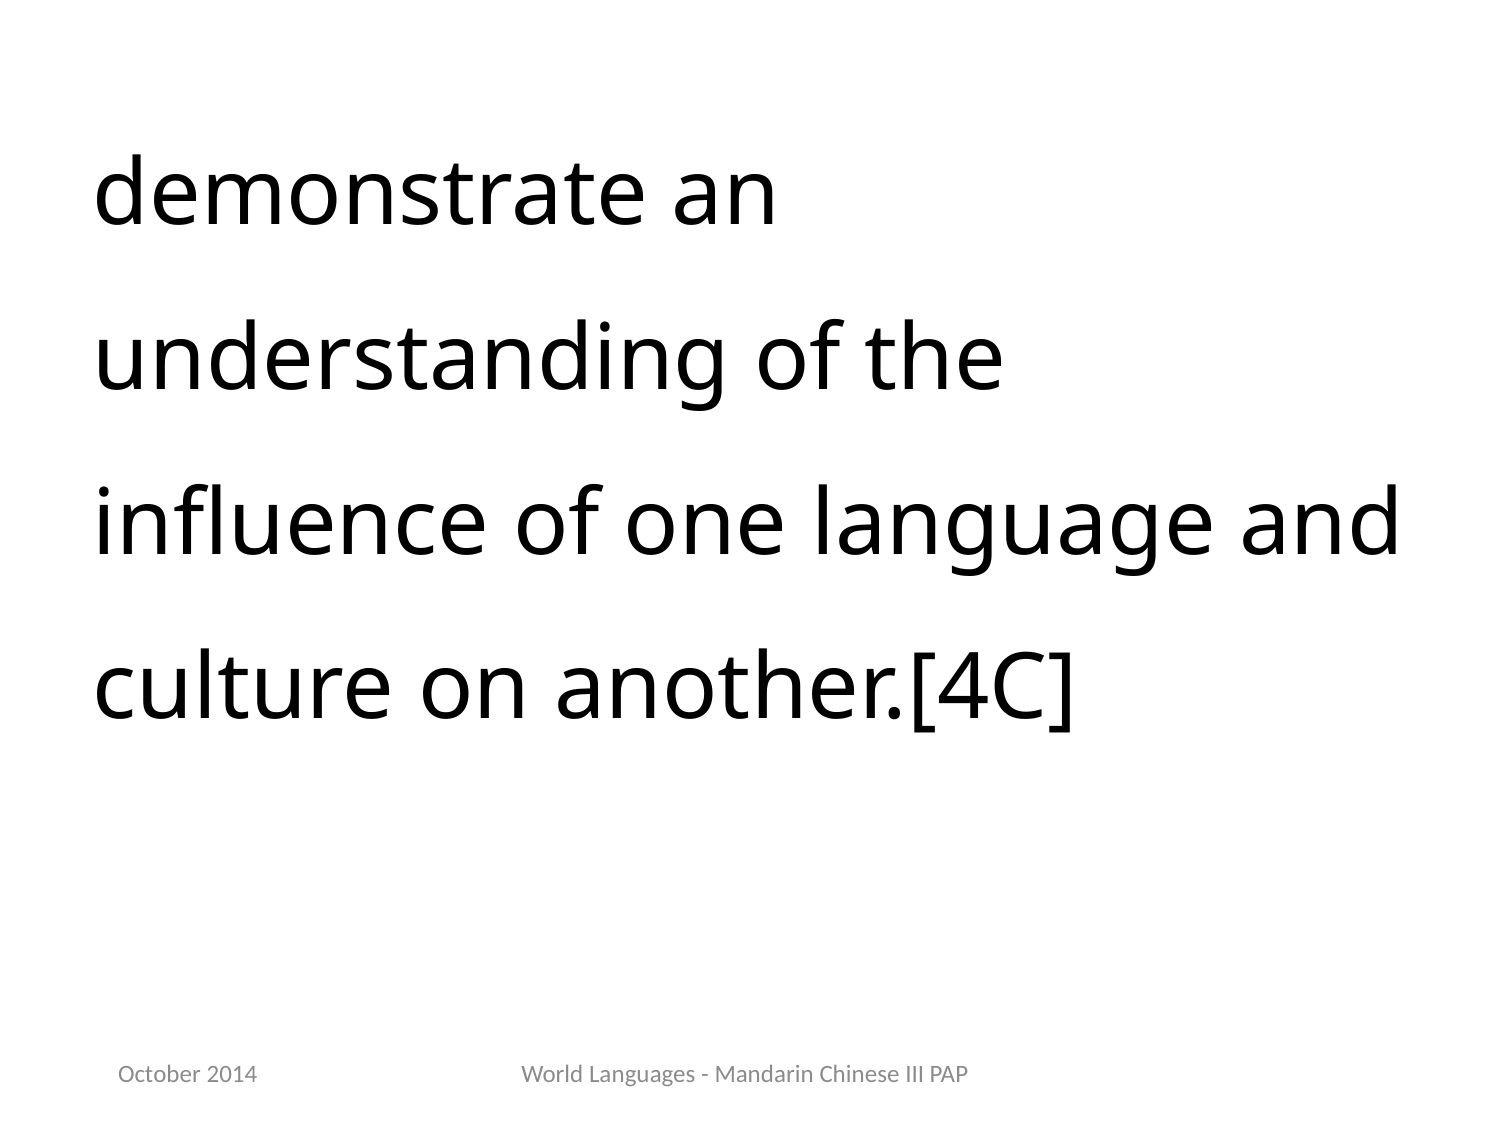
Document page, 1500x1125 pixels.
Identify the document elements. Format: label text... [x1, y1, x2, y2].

footer World Languages - Mandarin Chinese III PAP [492, 1042, 999, 1103]
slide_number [103, 1042, 441, 1103]
subtitle demonstrate an understanding of the influence of one language and culture on another.[4C] [78, 70, 1429, 1014]
